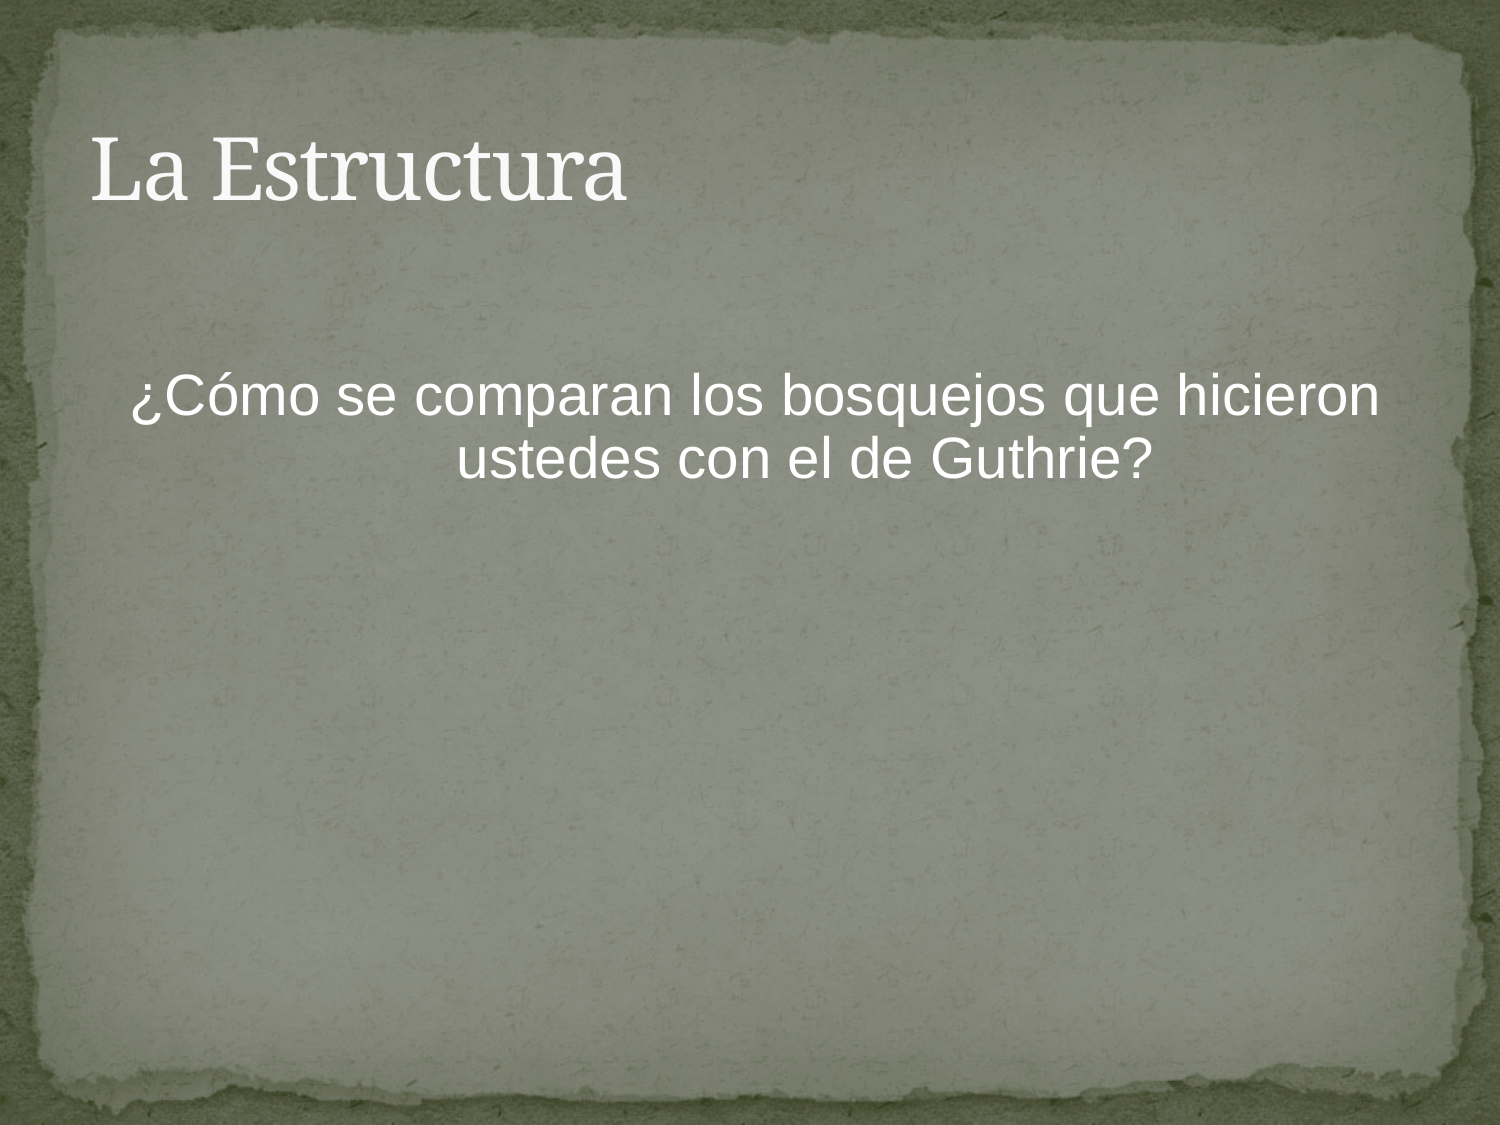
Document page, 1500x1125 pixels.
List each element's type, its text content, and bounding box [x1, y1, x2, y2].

list ¿Cómo se comparan los bosquejos que hicieron ustedes con el de Guthrie? [75, 275, 1438, 1088]
title La Estructura [74, 24, 1425, 225]
